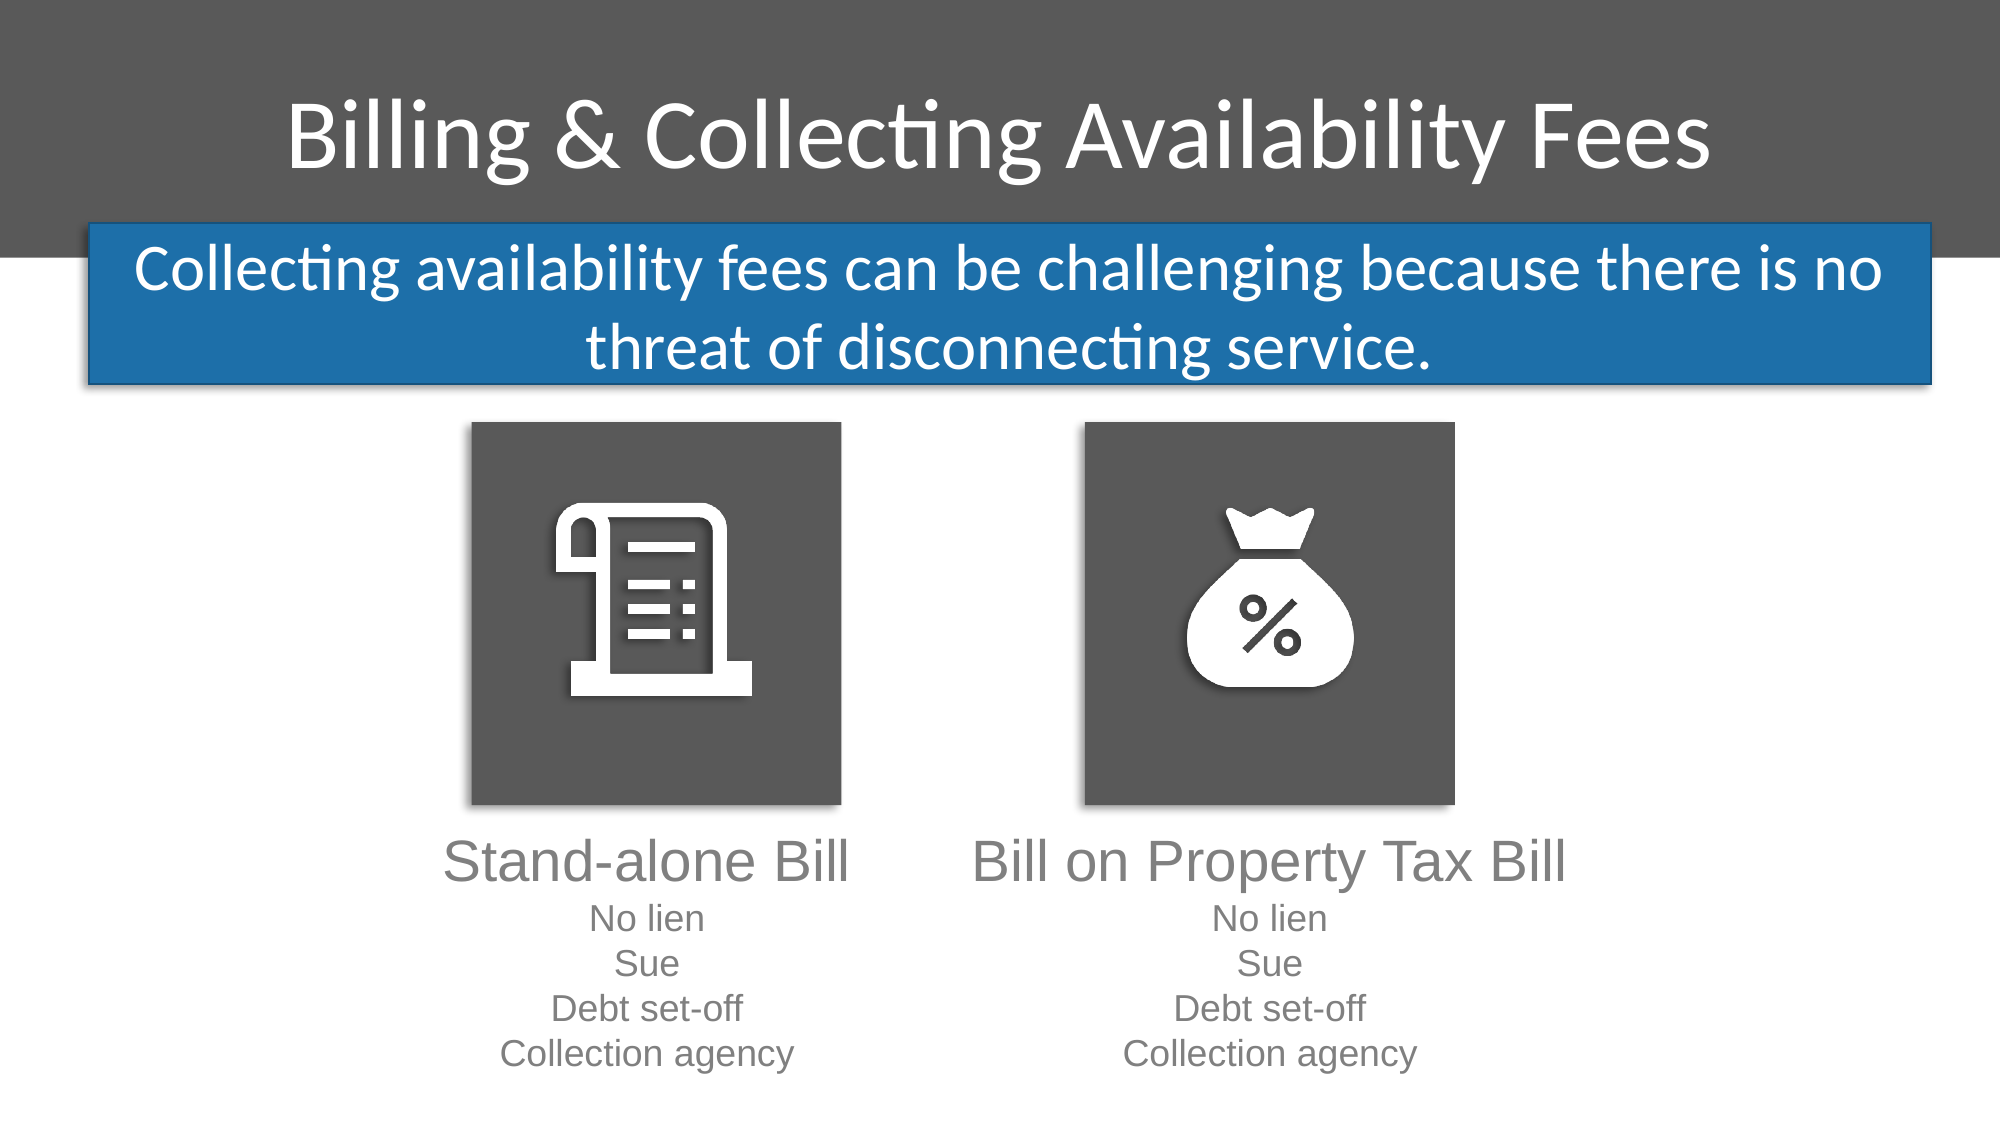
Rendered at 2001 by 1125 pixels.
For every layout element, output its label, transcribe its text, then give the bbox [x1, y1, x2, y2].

text_box [1084, 421, 1456, 806]
text_box Billing & Collecting Availability Fees [112, 63, 1887, 195]
picture [536, 480, 774, 718]
picture [1152, 480, 1388, 716]
text_box Bill on Property Tax Bill No lien Sue Debt set-off Collection agency [924, 816, 1616, 1081]
text_box [471, 421, 842, 806]
text_box Stand-alone Bill No lien Sue Debt set-off Collection agency [411, 816, 883, 1081]
text_box [0, 0, 2000, 259]
text_box Collecting availability fees can be challenging because there is no threat of disconnecting service. [88, 222, 1932, 385]
